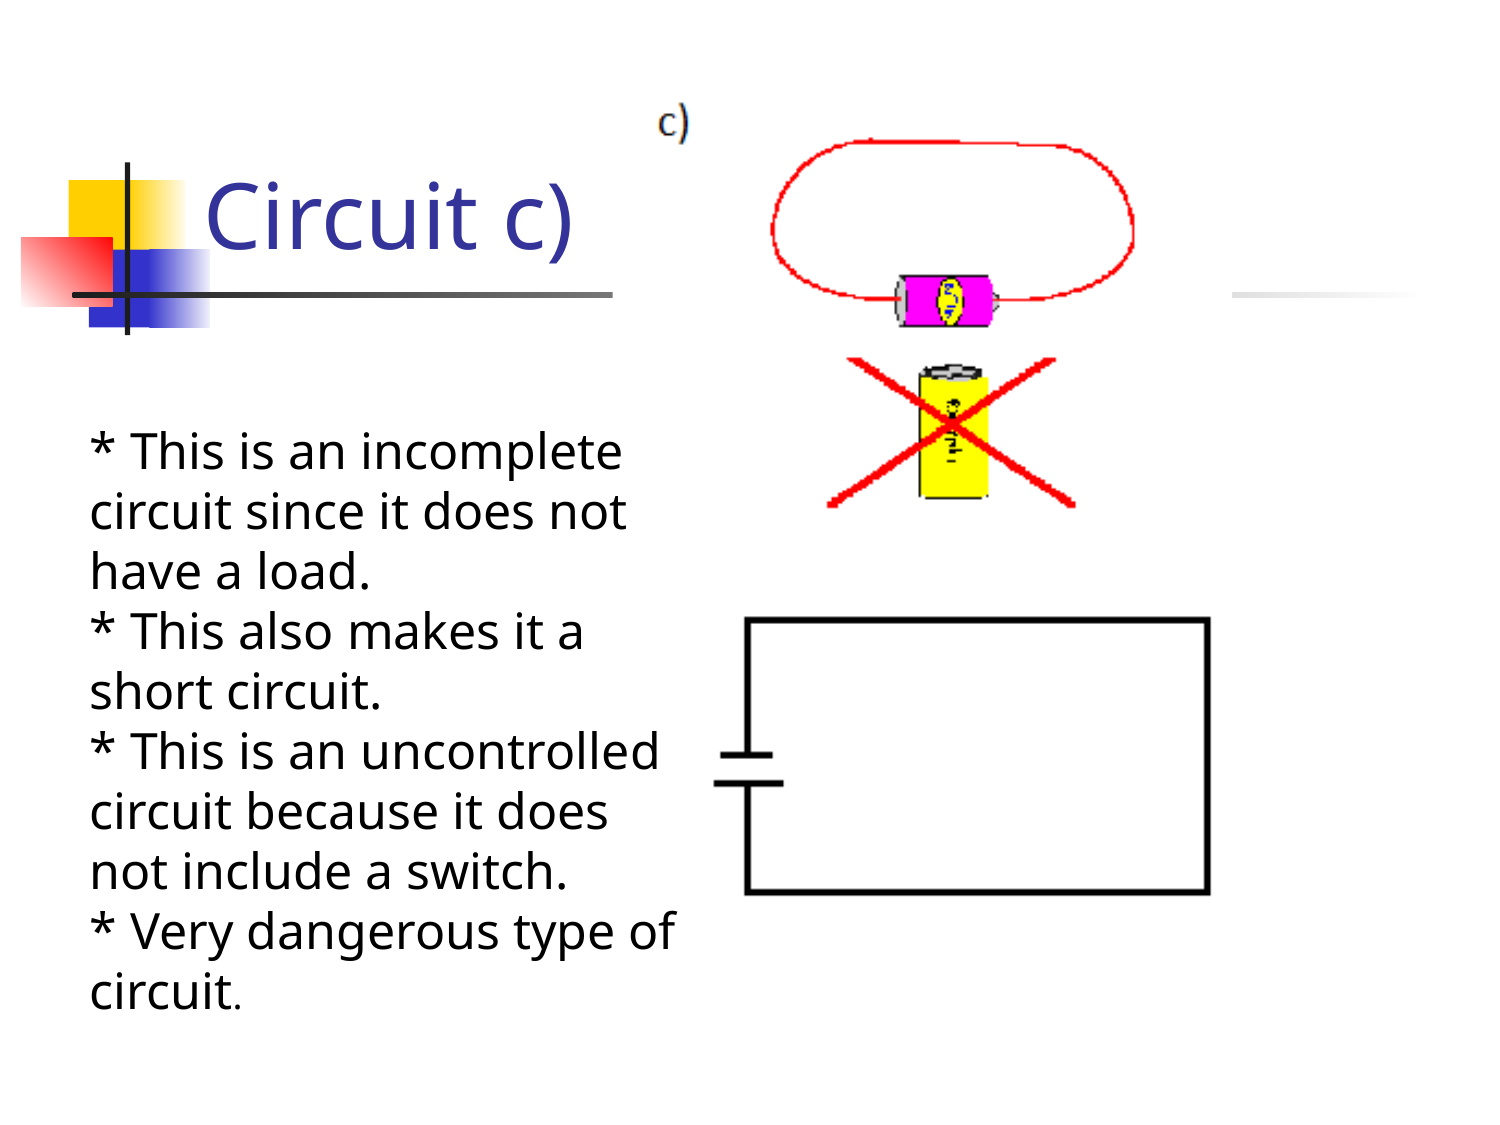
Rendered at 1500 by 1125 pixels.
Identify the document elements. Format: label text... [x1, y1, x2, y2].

text_box * This is an incomplete circuit since it does not have a load. * This also makes it a short circuit. * This is an uncontrolled circuit because it does not include a switch. * Very dangerous type of circuit. [75, 412, 700, 1028]
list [612, 49, 1233, 918]
title Circuit c) [188, 35, 1468, 275]
